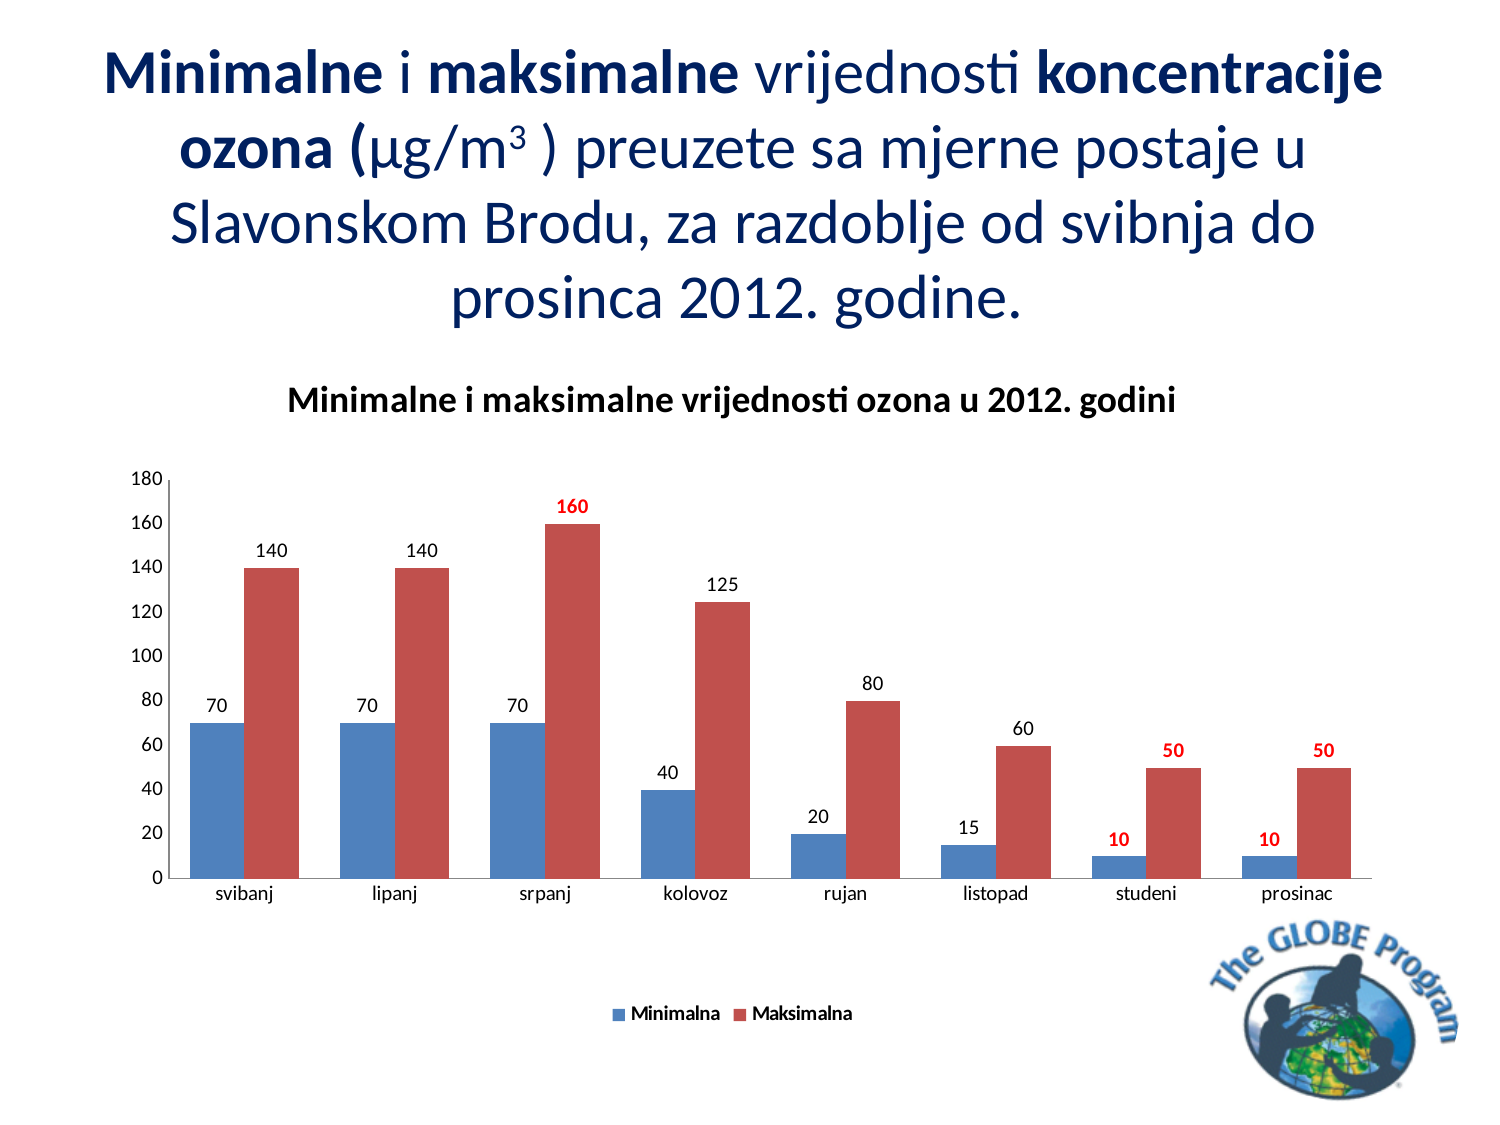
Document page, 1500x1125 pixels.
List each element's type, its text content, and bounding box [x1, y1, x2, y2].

chart [58, 351, 1407, 1032]
picture [1155, 915, 1480, 1125]
text_box Minimalne i maksimalne vrijednosti koncentracije ozona (μg/m3 ) preuzete sa mjerne postaje u Slavonskom Brodu, za razdoblje od svibnja do prosinca 2012. godine. [58, 23, 1430, 338]
